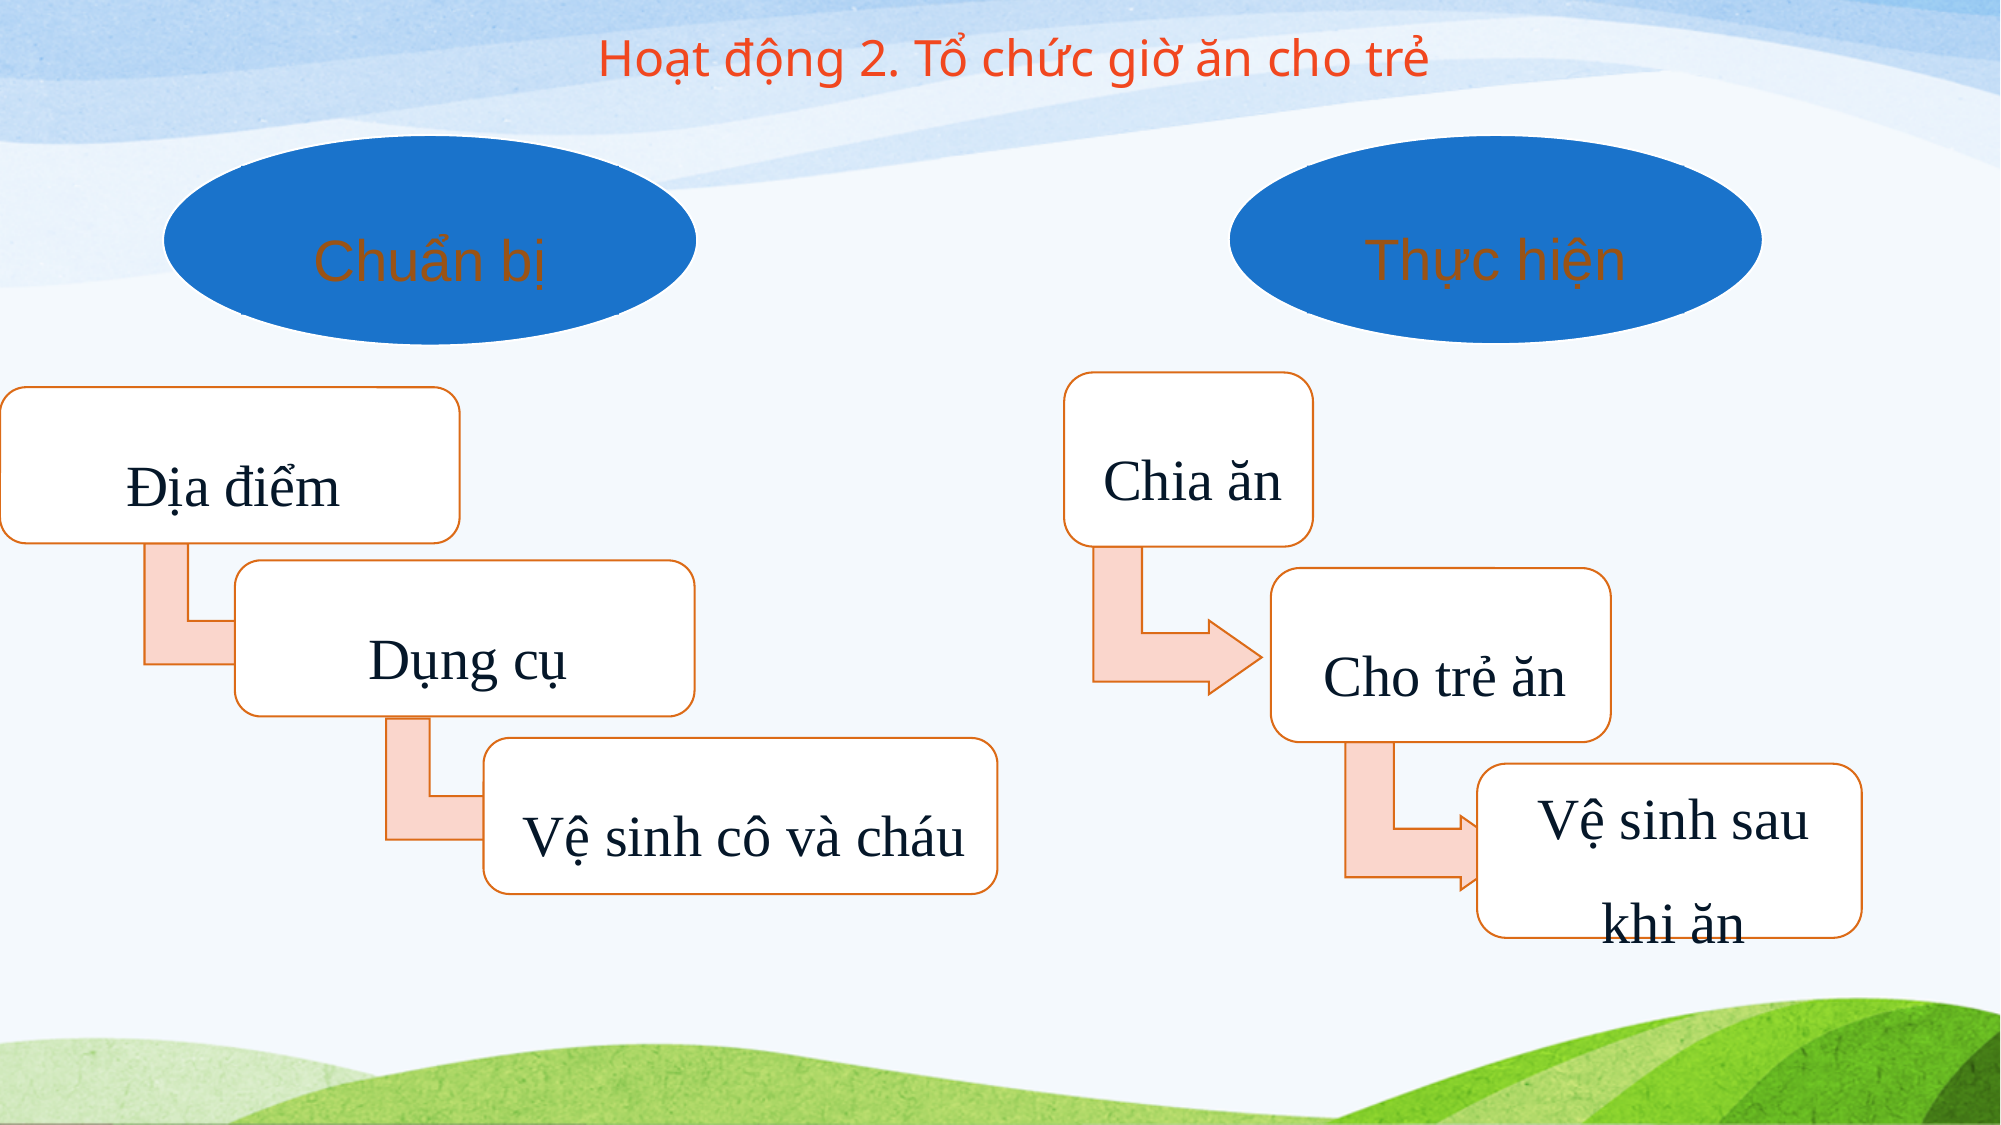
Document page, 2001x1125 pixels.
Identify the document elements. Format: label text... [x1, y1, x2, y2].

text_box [0, 199, 1015, 1082]
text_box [1228, 134, 1763, 242]
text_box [1064, 242, 1976, 1068]
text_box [163, 134, 698, 346]
text_box Hoạt động 2. Tổ chức giờ ăn cho trẻ [582, 19, 1447, 95]
picture [0, 0, 2001, 1125]
